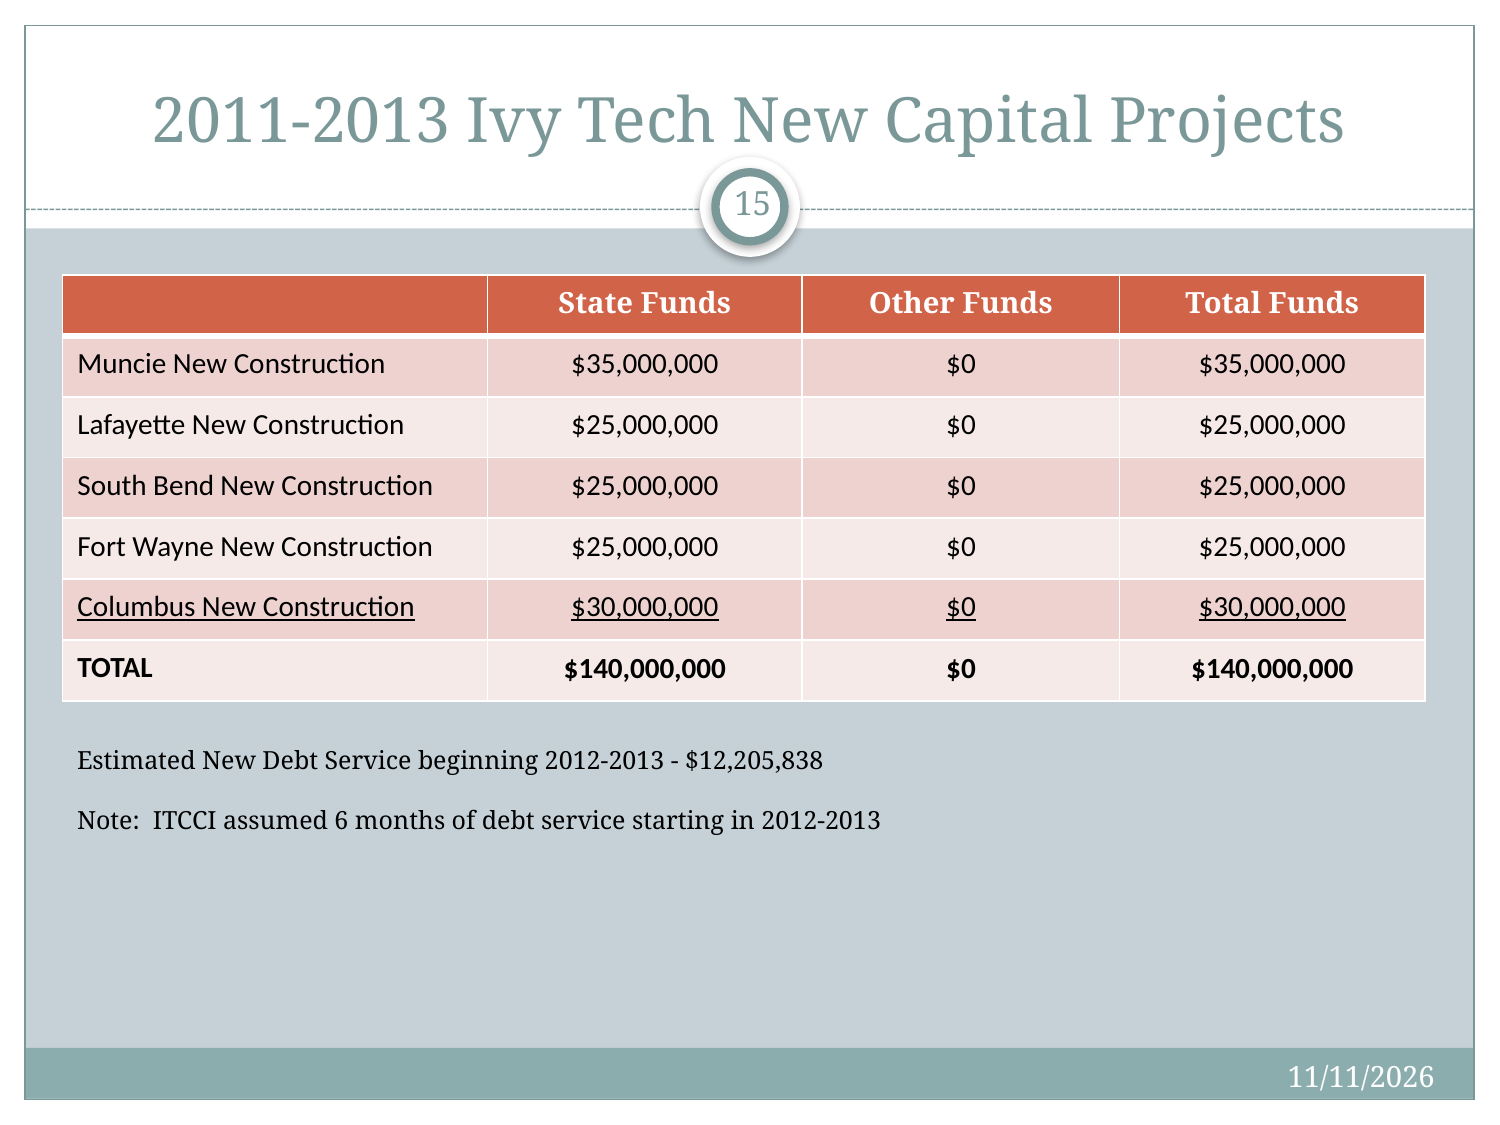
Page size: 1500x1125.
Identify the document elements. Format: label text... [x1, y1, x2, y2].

table_cell $25,000,000 [488, 398, 801, 457]
table_cell $0 [803, 519, 1119, 578]
table_cell Lafayette New Construction [63, 398, 487, 457]
table_header Total Funds [1120, 276, 1424, 333]
text_box Estimated New Debt Service beginning 2012-2013 - $12,205,838 Note: ITCCI assumed 6 months of debt service starting in 2012-2013 [62, 737, 1350, 872]
table_cell $35,000,000 [488, 339, 801, 396]
table_cell $0 [803, 580, 1119, 639]
table_cell TOTAL [63, 641, 487, 700]
table_cell $25,000,000 [488, 458, 801, 517]
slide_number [950, 1050, 1450, 1111]
table_cell $30,000,000 [1120, 580, 1424, 639]
table_header [63, 276, 487, 333]
table_cell $25,000,000 [1120, 519, 1424, 578]
table_cell $25,000,000 [1120, 458, 1424, 517]
table_cell $25,000,000 [488, 519, 801, 578]
table_cell $0 [803, 641, 1119, 700]
table_cell $30,000,000 [488, 580, 801, 639]
table_cell $35,000,000 [1120, 339, 1424, 396]
table_cell $25,000,000 [1120, 398, 1424, 457]
slide_number 15 [715, 168, 791, 241]
table_cell $140,000,000 [488, 641, 801, 700]
table_cell $0 [803, 398, 1119, 457]
table_cell Muncie New Construction [63, 339, 487, 396]
table_cell Fort Wayne New Construction [63, 519, 487, 578]
table_cell Columbus New Construction [63, 580, 487, 639]
table_header Other Funds [803, 276, 1119, 333]
table_cell $0 [803, 458, 1119, 517]
table_cell South Bend New Construction [63, 458, 487, 517]
table_cell $0 [803, 339, 1119, 396]
table_header State Funds [488, 276, 801, 333]
title 2011-2013 Ivy Tech New Capital Projects [49, 37, 1450, 162]
table_cell $140,000,000 [1120, 641, 1424, 700]
